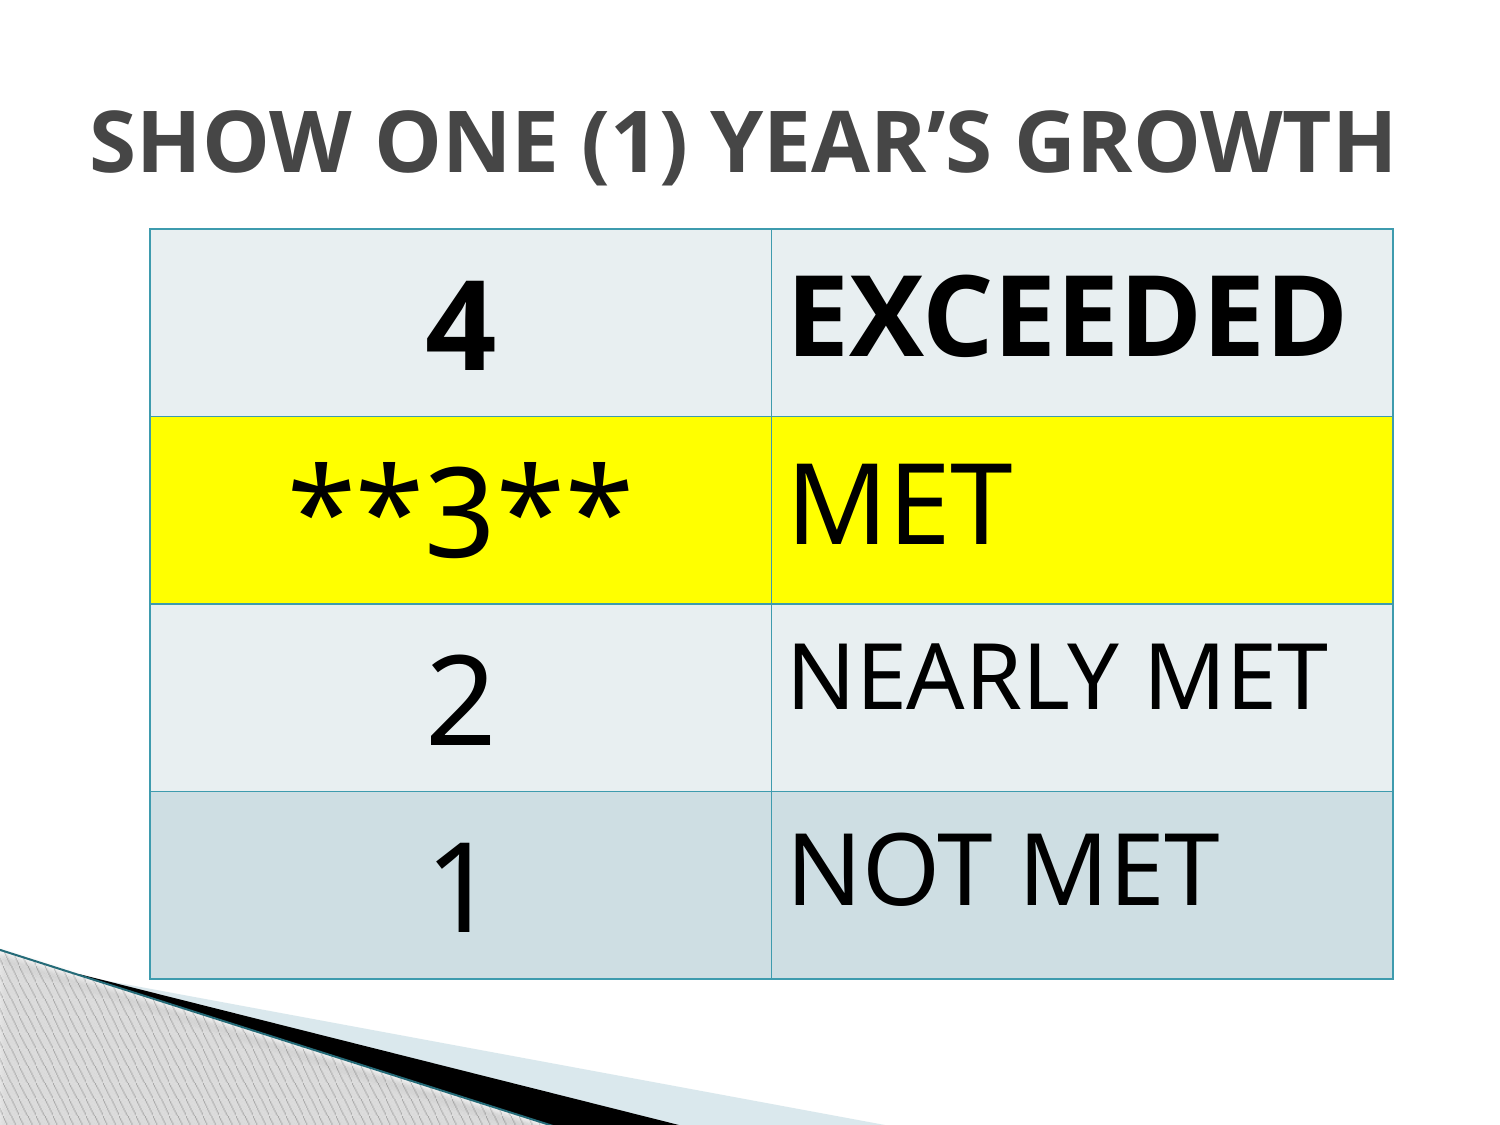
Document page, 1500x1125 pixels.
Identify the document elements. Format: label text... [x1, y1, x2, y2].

table_cell NOT MET [772, 792, 1392, 978]
table_header 4 [151, 233, 771, 416]
title SHOW ONE (1) YEAR’S GROWTH [75, 45, 1425, 233]
table_cell NEARLY MET [772, 605, 1392, 791]
table_cell 2 [151, 605, 771, 791]
table_header EXCEEDED [772, 233, 1392, 416]
table_cell MET [772, 417, 1392, 603]
table_cell **3** [151, 417, 771, 603]
table_cell 1 [151, 792, 771, 978]
